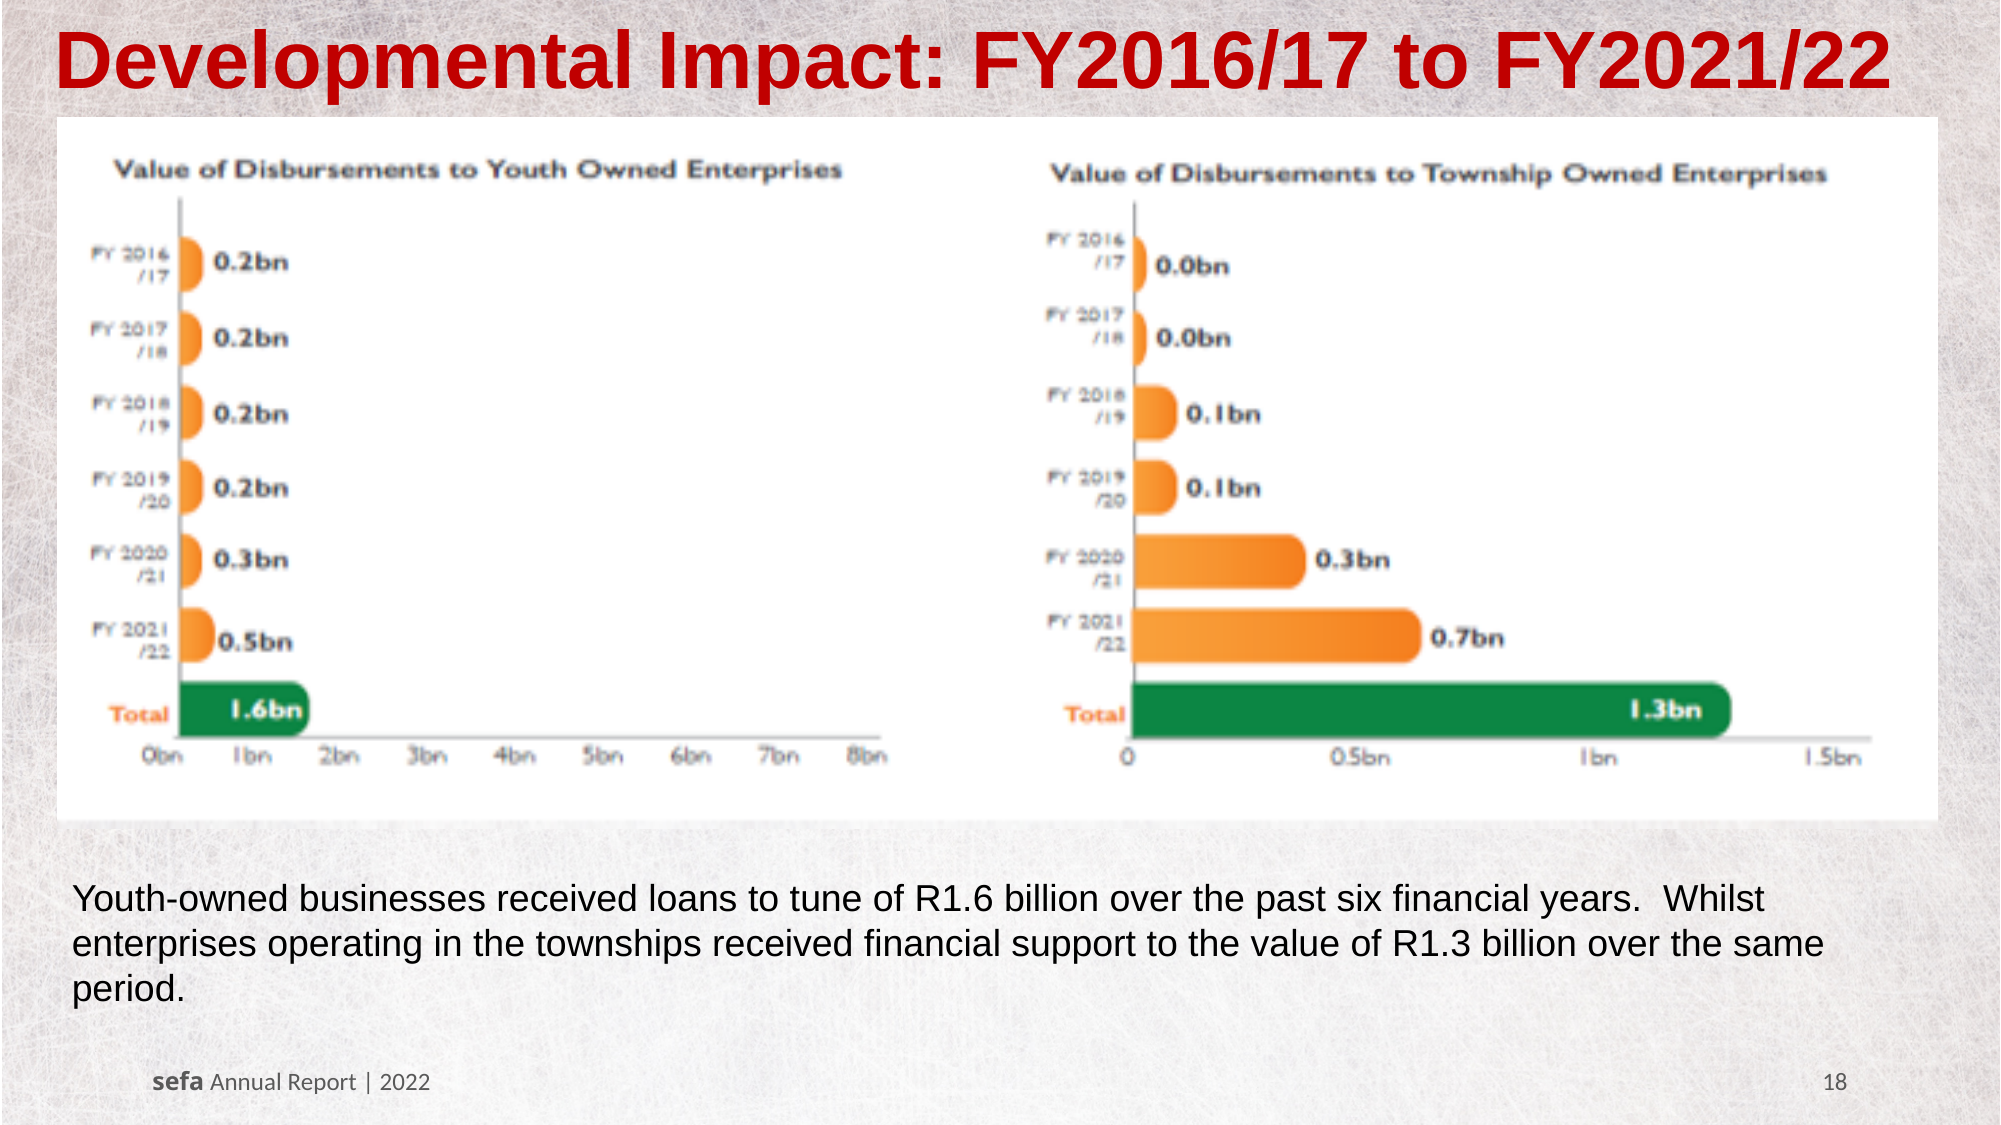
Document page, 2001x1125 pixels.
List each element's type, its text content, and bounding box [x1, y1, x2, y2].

title Developmental Impact: FY2016/17 to FY2021/22 [39, 5, 1980, 118]
footer sefa Annual Report | 2022 [137, 1042, 813, 1103]
picture [2, 0, 2000, 1125]
slide_number 18 [1412, 1042, 1863, 1103]
text_box Youth-owned businesses received loans to tune of R1.6 billion over the past six financial years. Whilst enterprises operating in the townships received financial support to the value of R1.3 billion over the same period. [57, 866, 1938, 1016]
